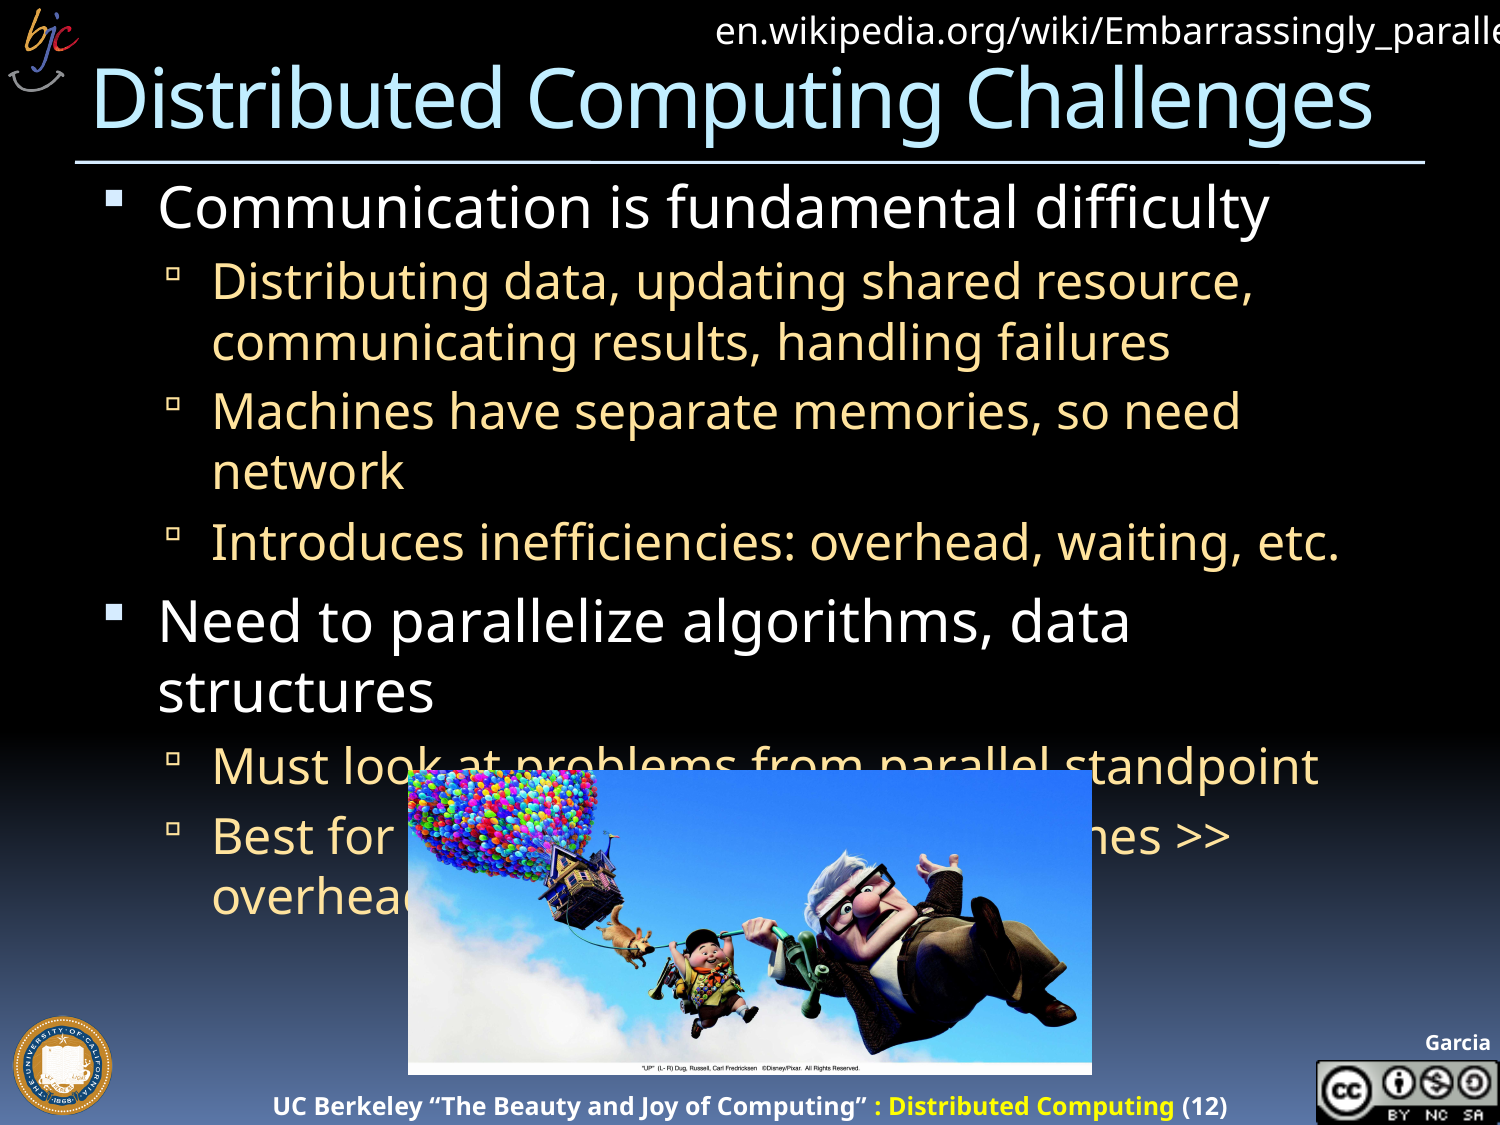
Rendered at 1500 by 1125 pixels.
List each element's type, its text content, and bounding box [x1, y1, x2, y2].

picture [1316, 1060, 1500, 1125]
picture [408, 770, 1092, 1076]
title Distributed Computing Challenges [75, 37, 1425, 162]
picture [8, 8, 79, 92]
list Communication is fundamental difficulty Distributing data, updating shared resource, communicating results, handling failures Machines have separate memories, so need network Introduces inefficiencies: overhead, waiting, etc. Need to parallelize algorithms, data structures Must look at problems from parallel standpoint Best for problems whose compute times >> overhead [74, 162, 1426, 1043]
picture [12, 1015, 113, 1116]
text_box en.wikipedia.org/wiki/Embarrassingly_parallel [699, 0, 1500, 60]
